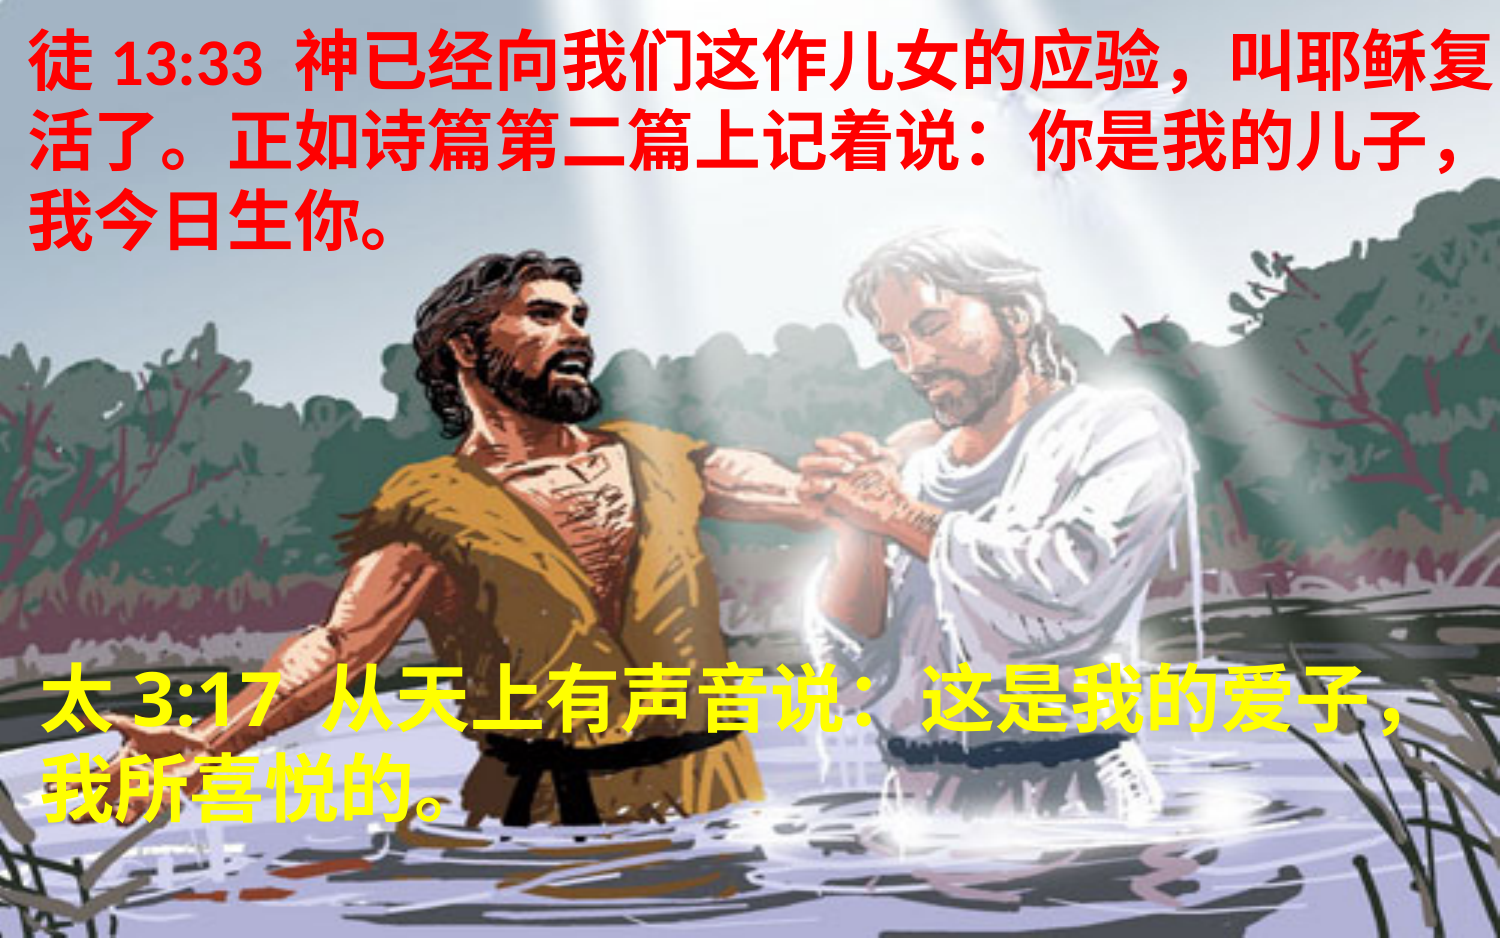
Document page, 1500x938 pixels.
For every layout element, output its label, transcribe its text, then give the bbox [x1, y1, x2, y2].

text_box 徒13:33 神已经向我们这作儿女的应验，叫耶稣复活了。正如诗篇第二篇上记着说：你是我的儿子，我今日生你。 [12, 11, 1500, 266]
text_box 太3:17 从天上有声音说：这是我的爱子，我所喜悦的。 [24, 643, 1475, 839]
picture [0, 0, 1500, 938]
